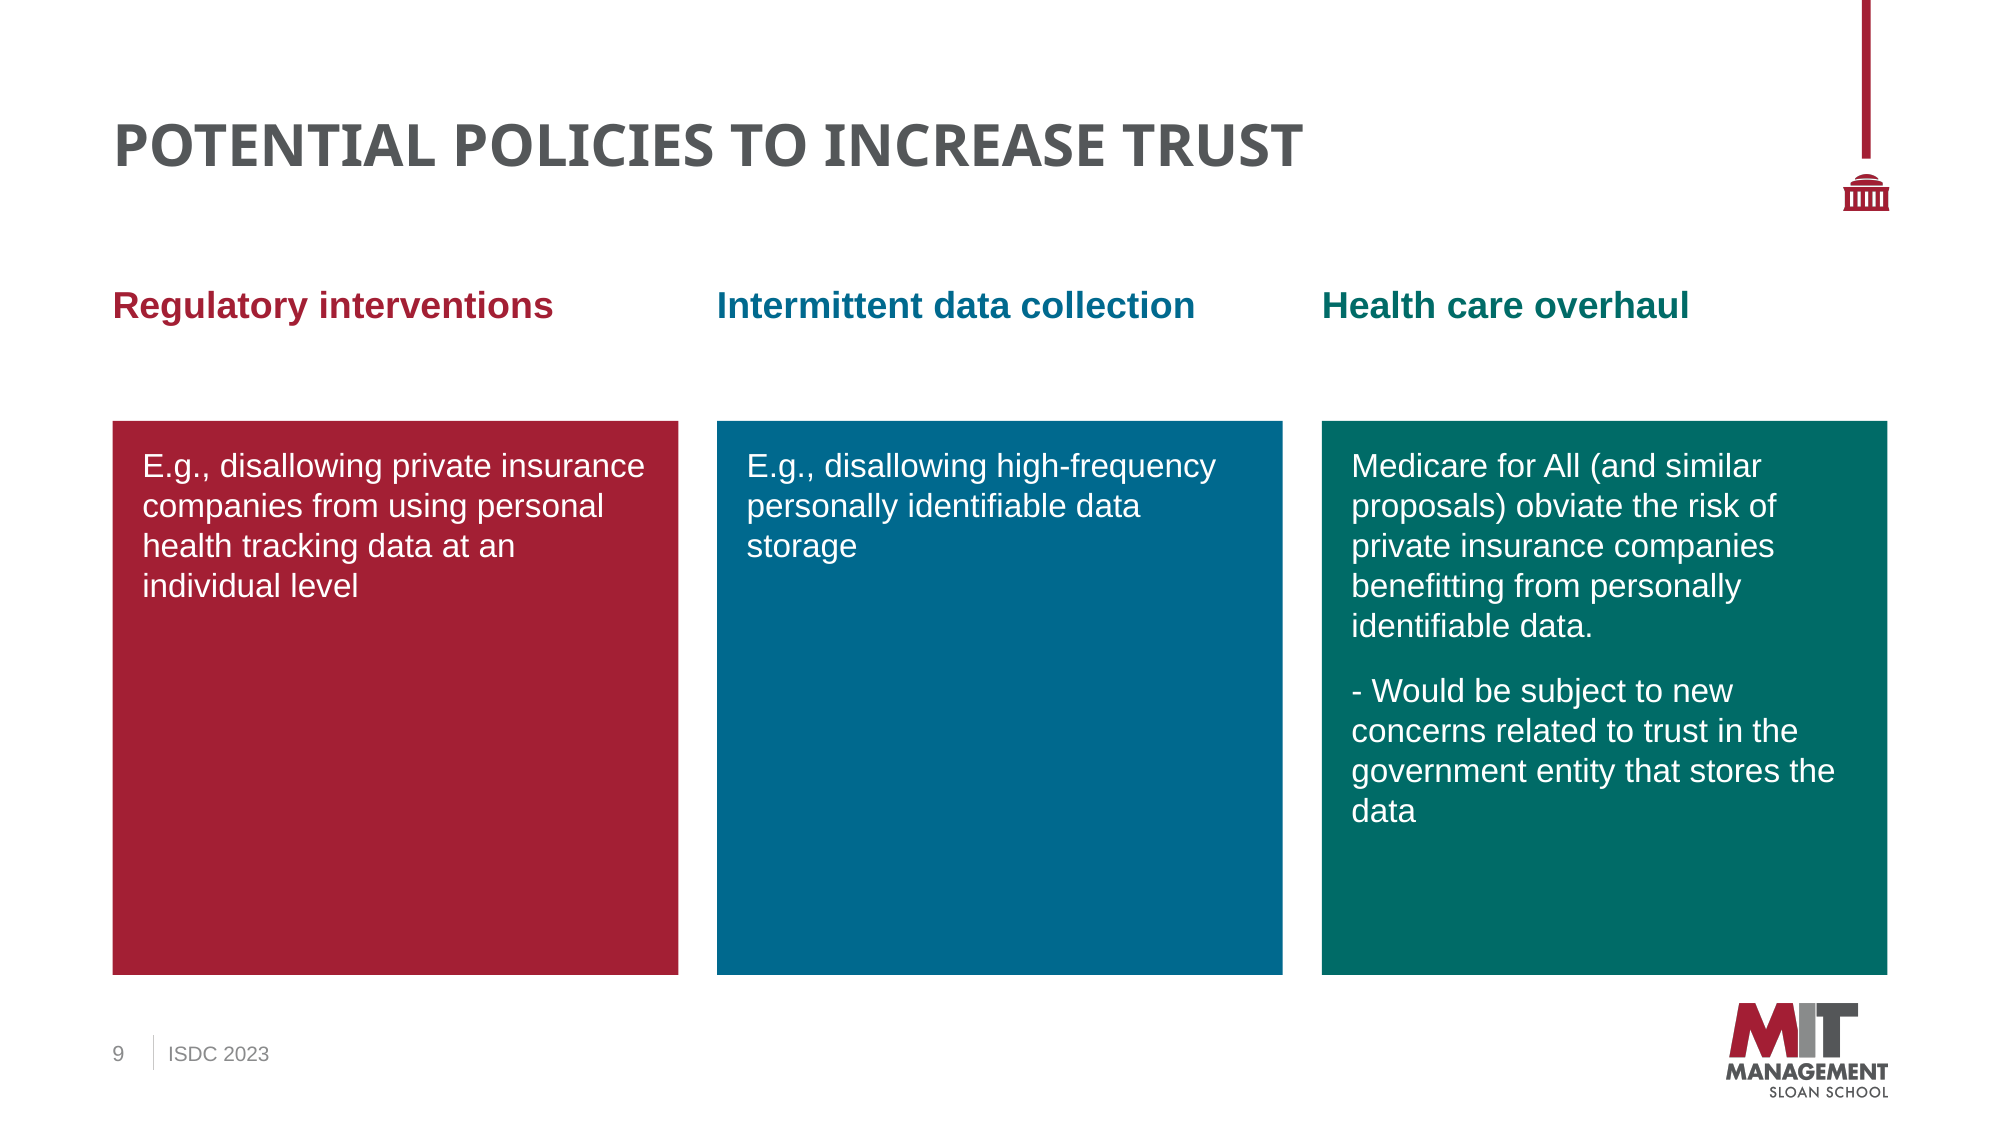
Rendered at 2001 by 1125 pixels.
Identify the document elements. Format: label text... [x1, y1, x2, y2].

list E.g., disallowing private insurance companies from using personal health tracking data at an individual level [112, 420, 679, 975]
list Health care overhaul [1321, 281, 1888, 420]
footer ISDC 2023 [154, 1036, 695, 1070]
list Medicare for All (and similar proposals) obviate the risk of private insurance companies benefitting from personally identifiable data. - Would be subject to new concerns related to trust in the government entity that stores the data [1321, 420, 1888, 975]
list E.g., disallowing high-frequency personally identifiable data storage [717, 420, 1283, 975]
list Intermittent data collection [716, 281, 1283, 421]
title Potential policies to increase trust [112, 49, 1586, 236]
picture [1726, 1003, 1888, 1098]
slide_number 9 [112, 1022, 154, 1083]
picture [1843, 174, 1890, 211]
list Regulatory interventions [112, 281, 679, 420]
